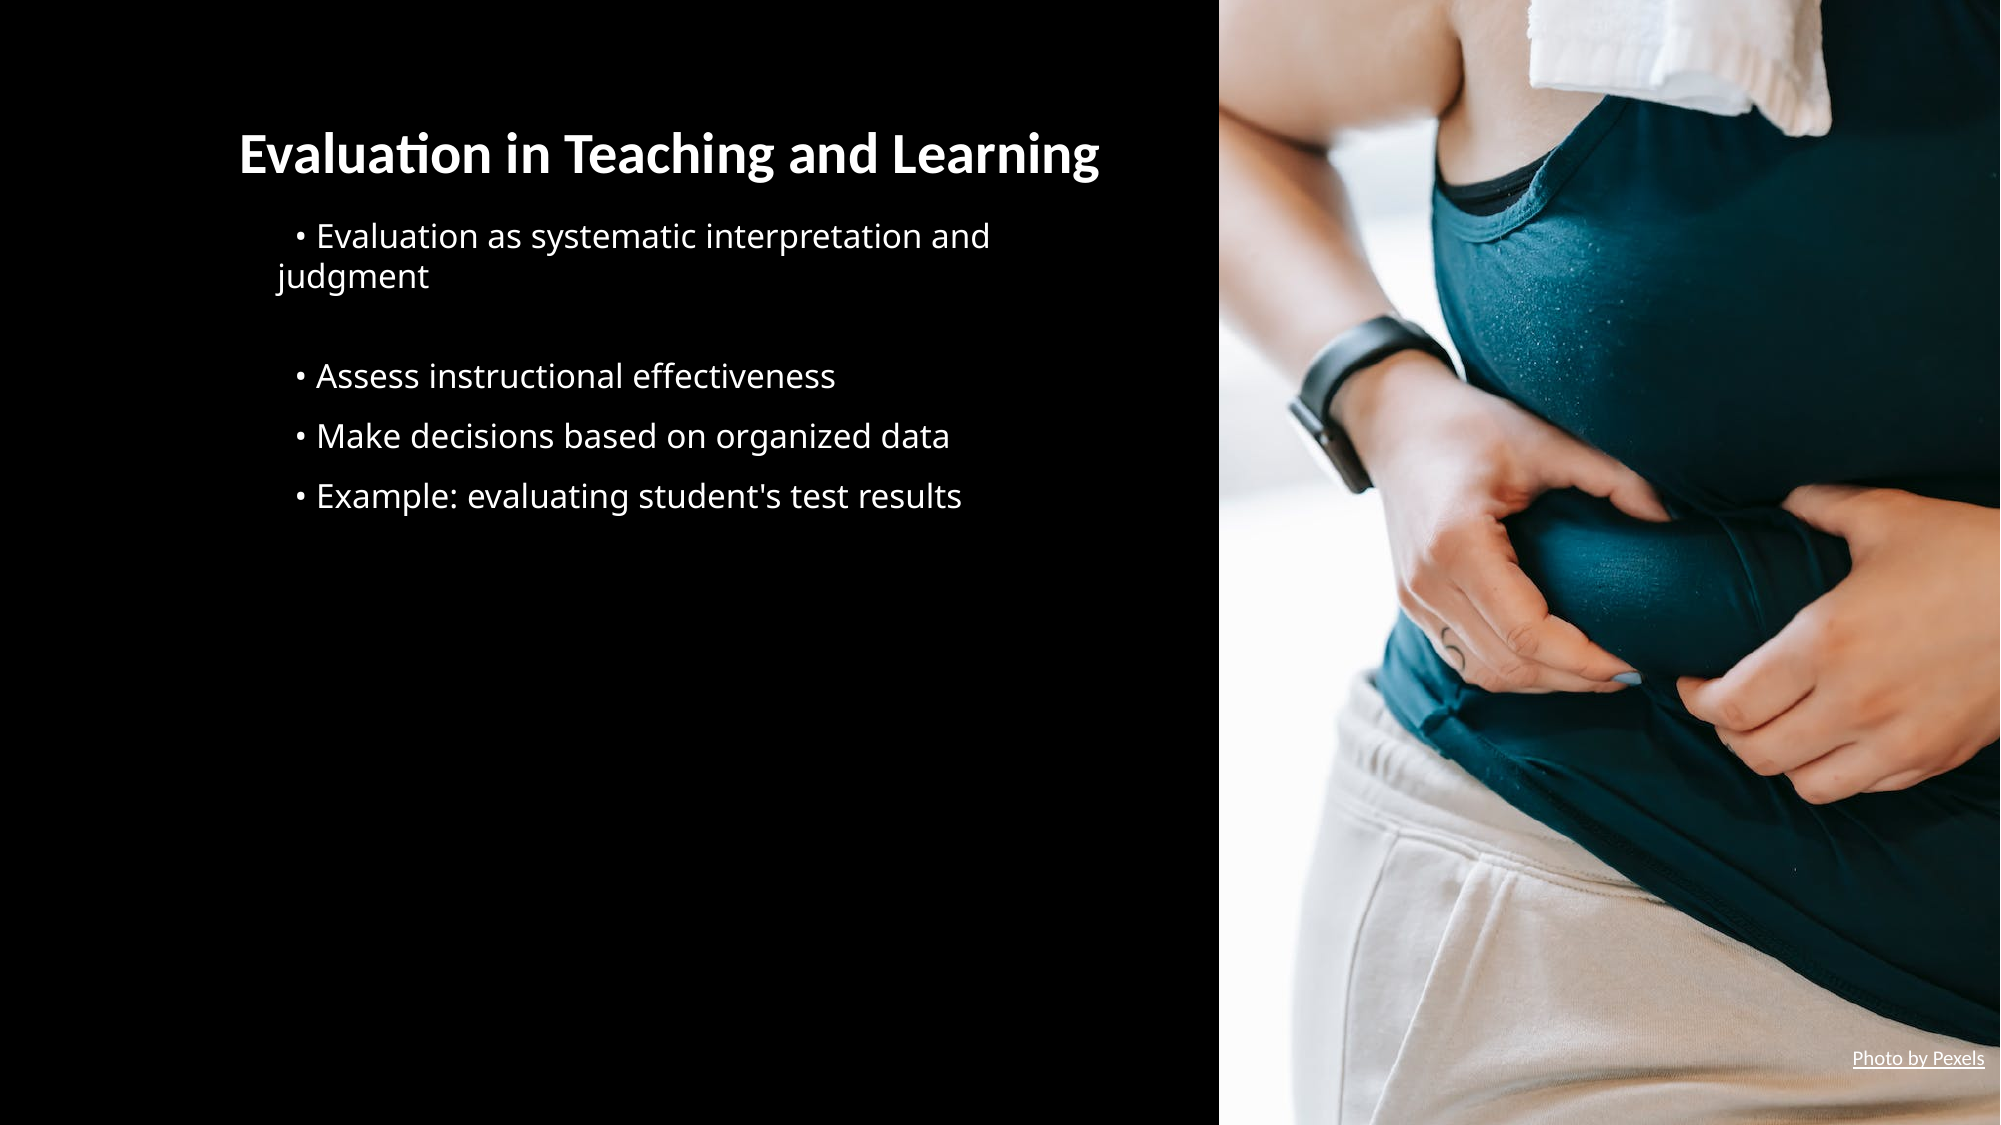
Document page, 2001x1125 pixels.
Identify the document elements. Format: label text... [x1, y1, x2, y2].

text_box • Example: evaluating student's test results [262, 457, 1013, 533]
picture [1219, 0, 2000, 1125]
text_box • Assess instructional effectiveness [262, 337, 1013, 397]
text_box • Evaluation as systematic interpretation and judgment [262, 217, 1013, 293]
text_box Evaluation in Teaching and Learning [225, 112, 1219, 188]
text_box • Make decisions based on organized data [262, 397, 1013, 457]
